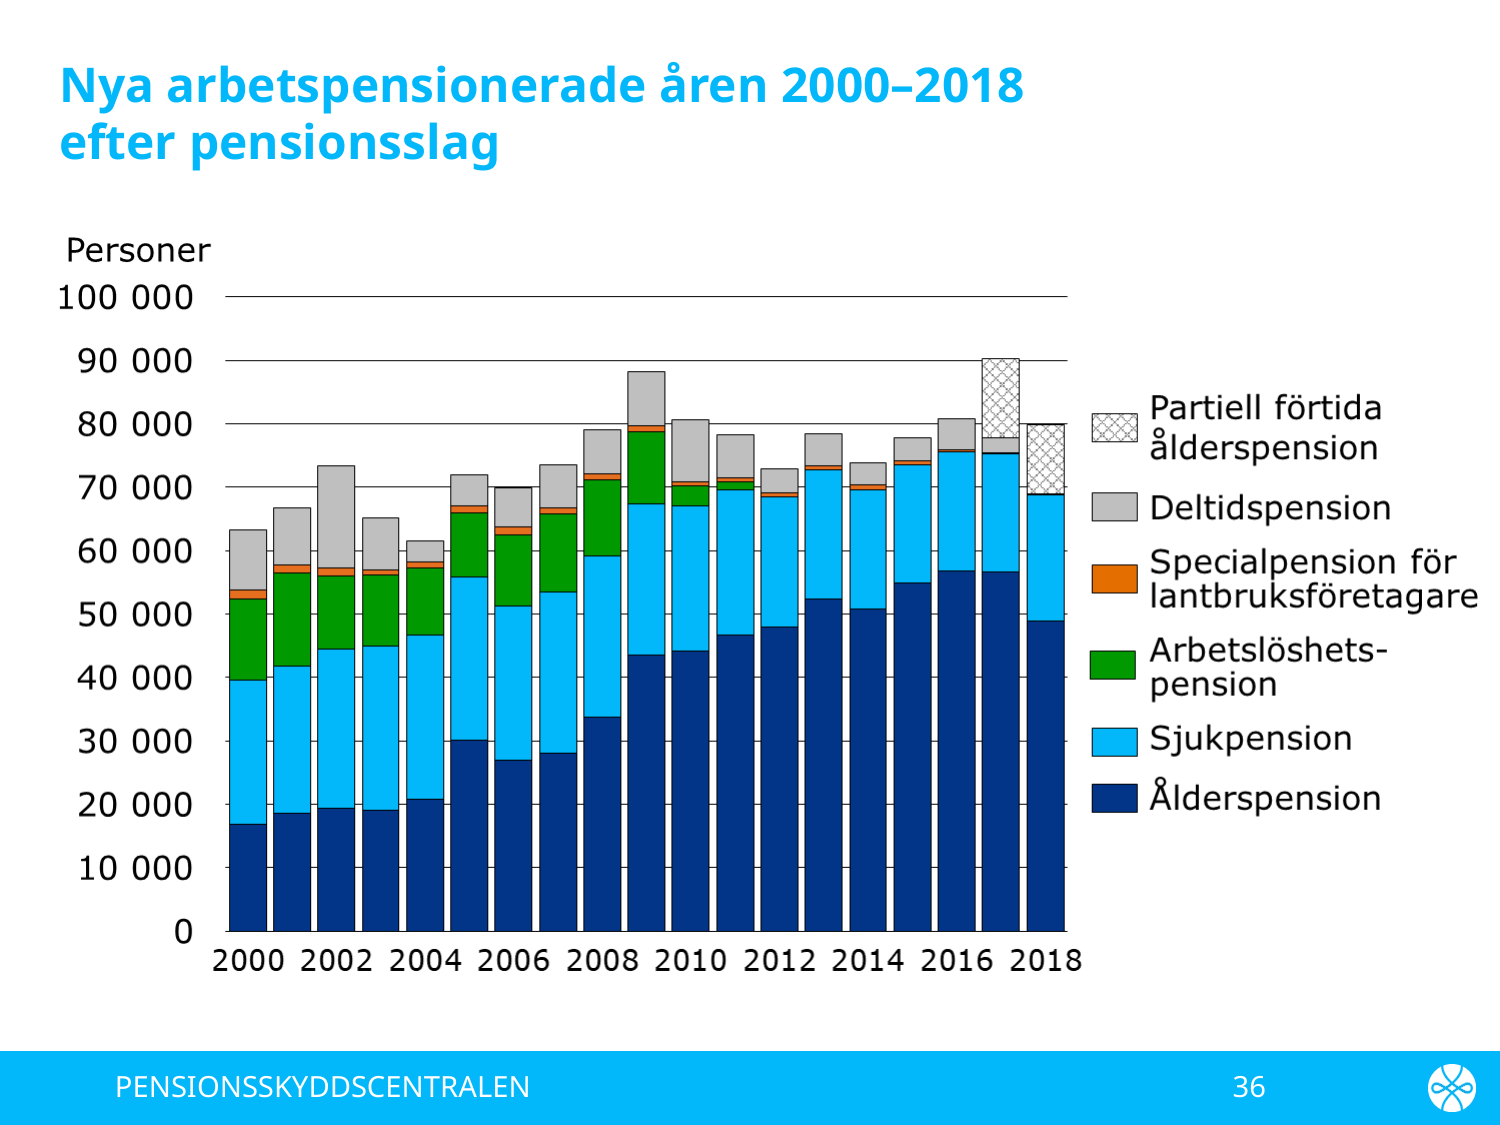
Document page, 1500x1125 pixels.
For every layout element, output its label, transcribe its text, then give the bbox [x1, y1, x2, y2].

picture [52, 215, 1500, 991]
title Nya arbetspensionerade åren 2000–2018 efter pensionsslag [44, 30, 1338, 194]
picture [1444, 1096, 1460, 1111]
picture [1429, 1068, 1449, 1108]
slide_number 36 [1217, 1058, 1395, 1119]
picture [1444, 1065, 1460, 1080]
picture [1463, 1085, 1470, 1091]
footer PENSIONSSKYDDSCENTRALEN [99, 1057, 924, 1118]
picture [1455, 1068, 1475, 1108]
picture [1434, 1085, 1442, 1091]
